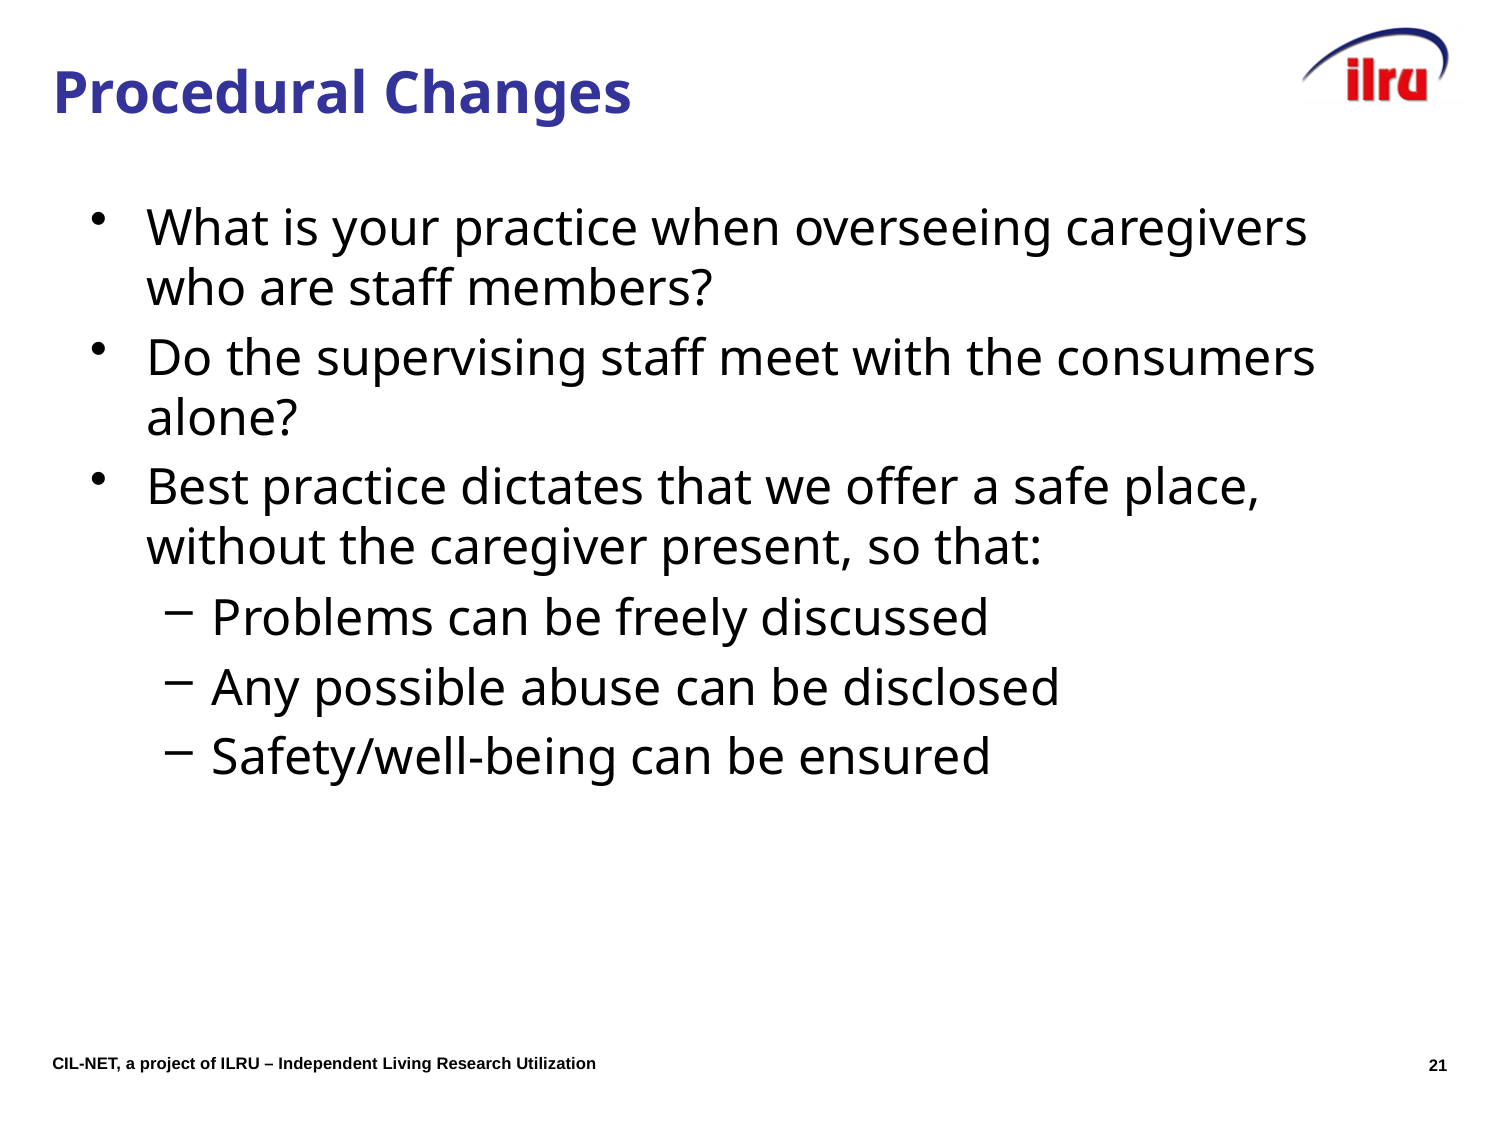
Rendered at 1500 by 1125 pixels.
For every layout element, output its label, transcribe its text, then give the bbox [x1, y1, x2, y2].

picture [1426, 24, 1465, 104]
list What is your practice when overseeing caregivers who are staff members? Do the supervising staff meet with the consumers alone? Best practice dictates that we offer a safe place, without the caregiver present, so that: Problems can be freely discussed Any possible abuse can be disclosed Safety/well-being can be ensured [74, 187, 1426, 931]
title Procedural Changes [37, 24, 1426, 156]
slide_number 21 [1074, 1047, 1463, 1088]
